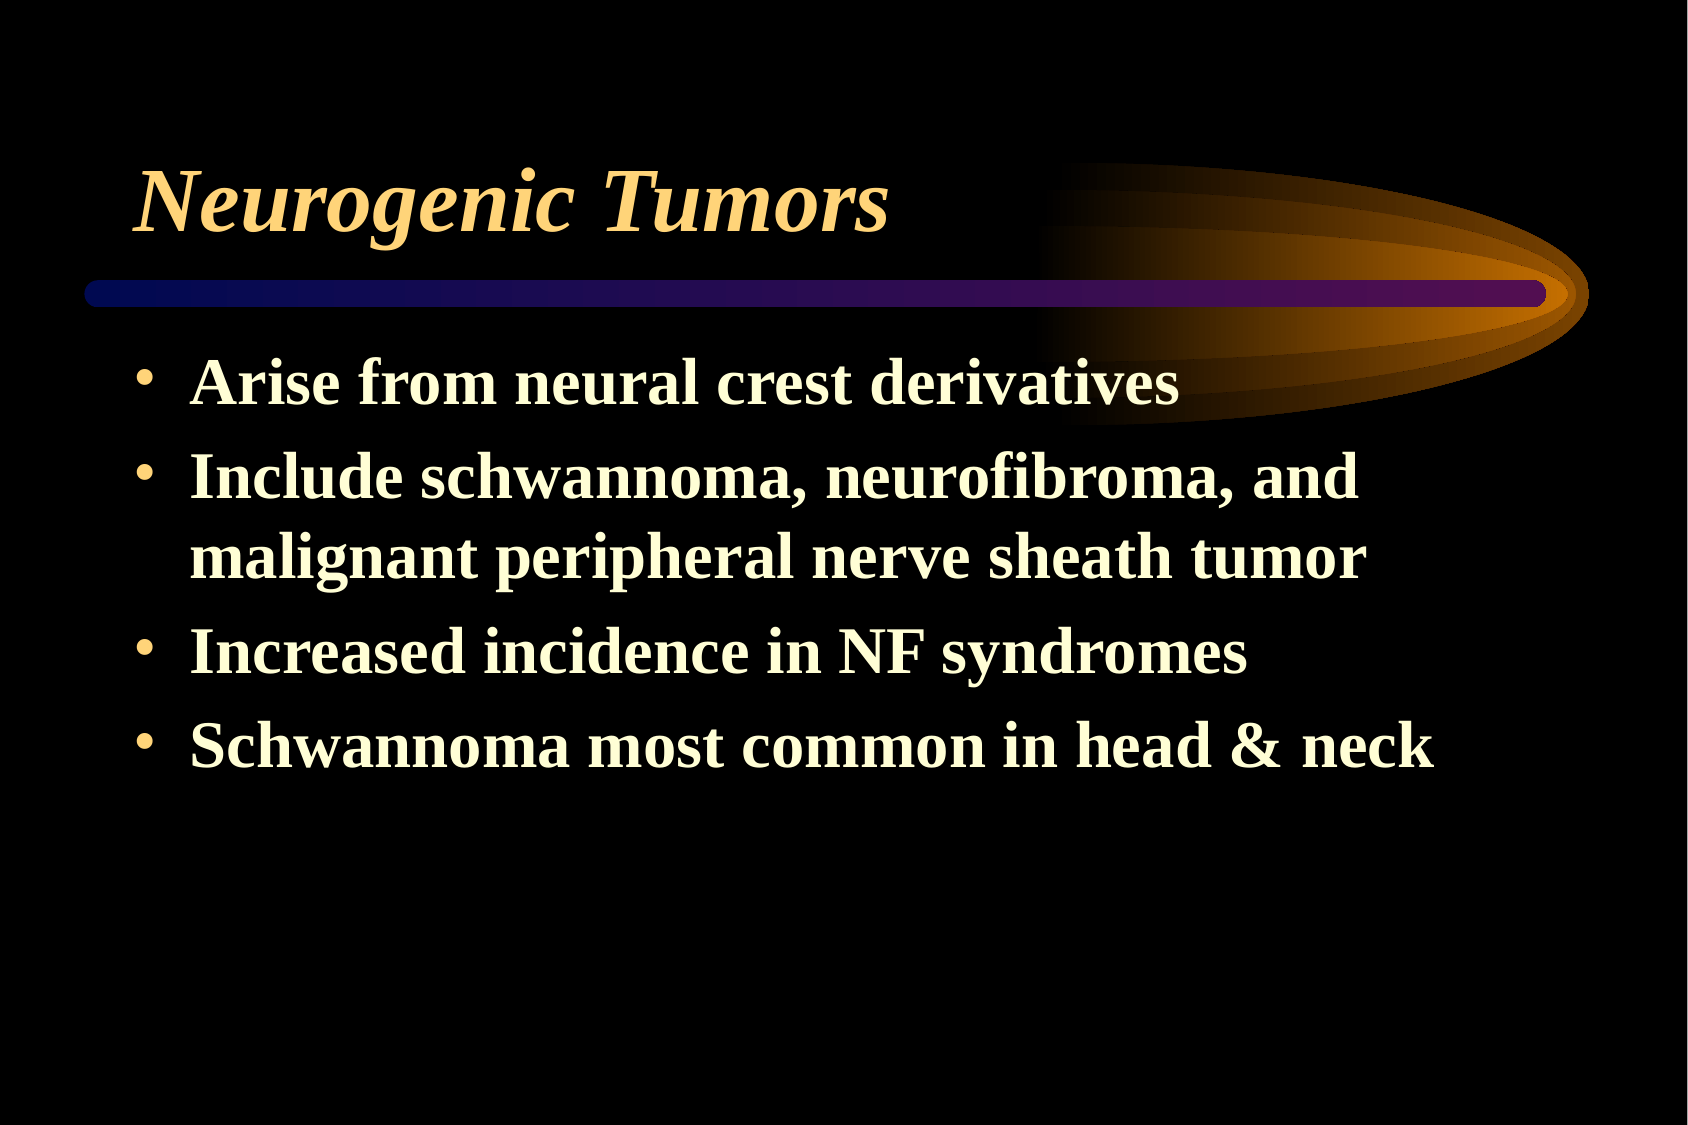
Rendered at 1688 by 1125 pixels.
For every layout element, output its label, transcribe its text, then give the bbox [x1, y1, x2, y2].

list Arise from neural crest derivatives Include schwannoma, neurofibroma, and malignant peripheral nerve sheath tumor Increased incidence in NF syndromes Schwannoma most common in head & neck [126, 336, 1562, 1125]
title Neurogenic Tumors [126, 0, 1562, 251]
